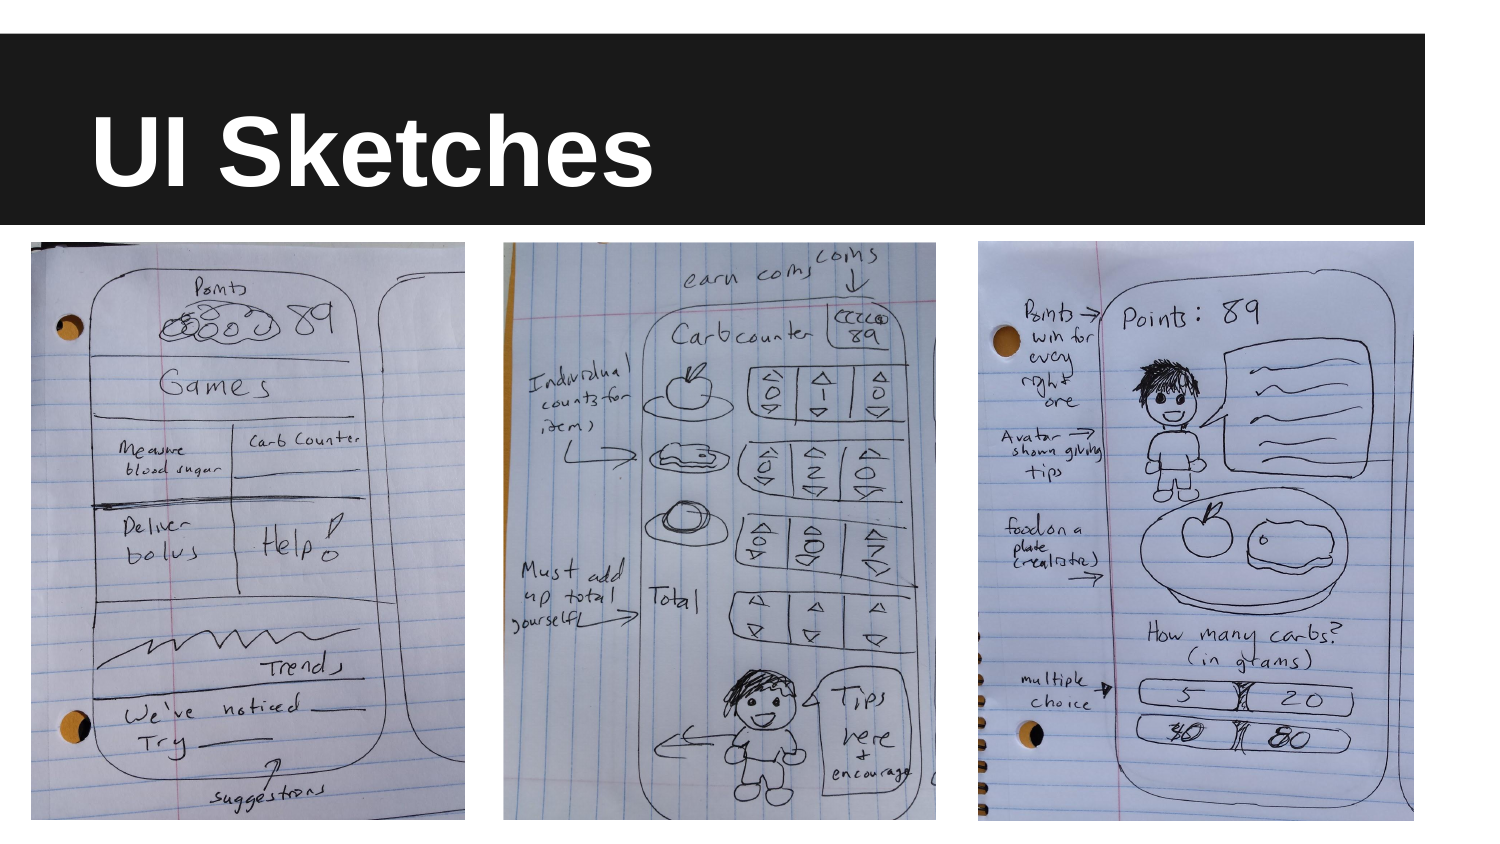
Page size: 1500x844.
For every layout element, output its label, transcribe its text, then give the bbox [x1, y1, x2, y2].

picture [31, 241, 1414, 822]
title UI Sketches [75, 33, 1425, 221]
